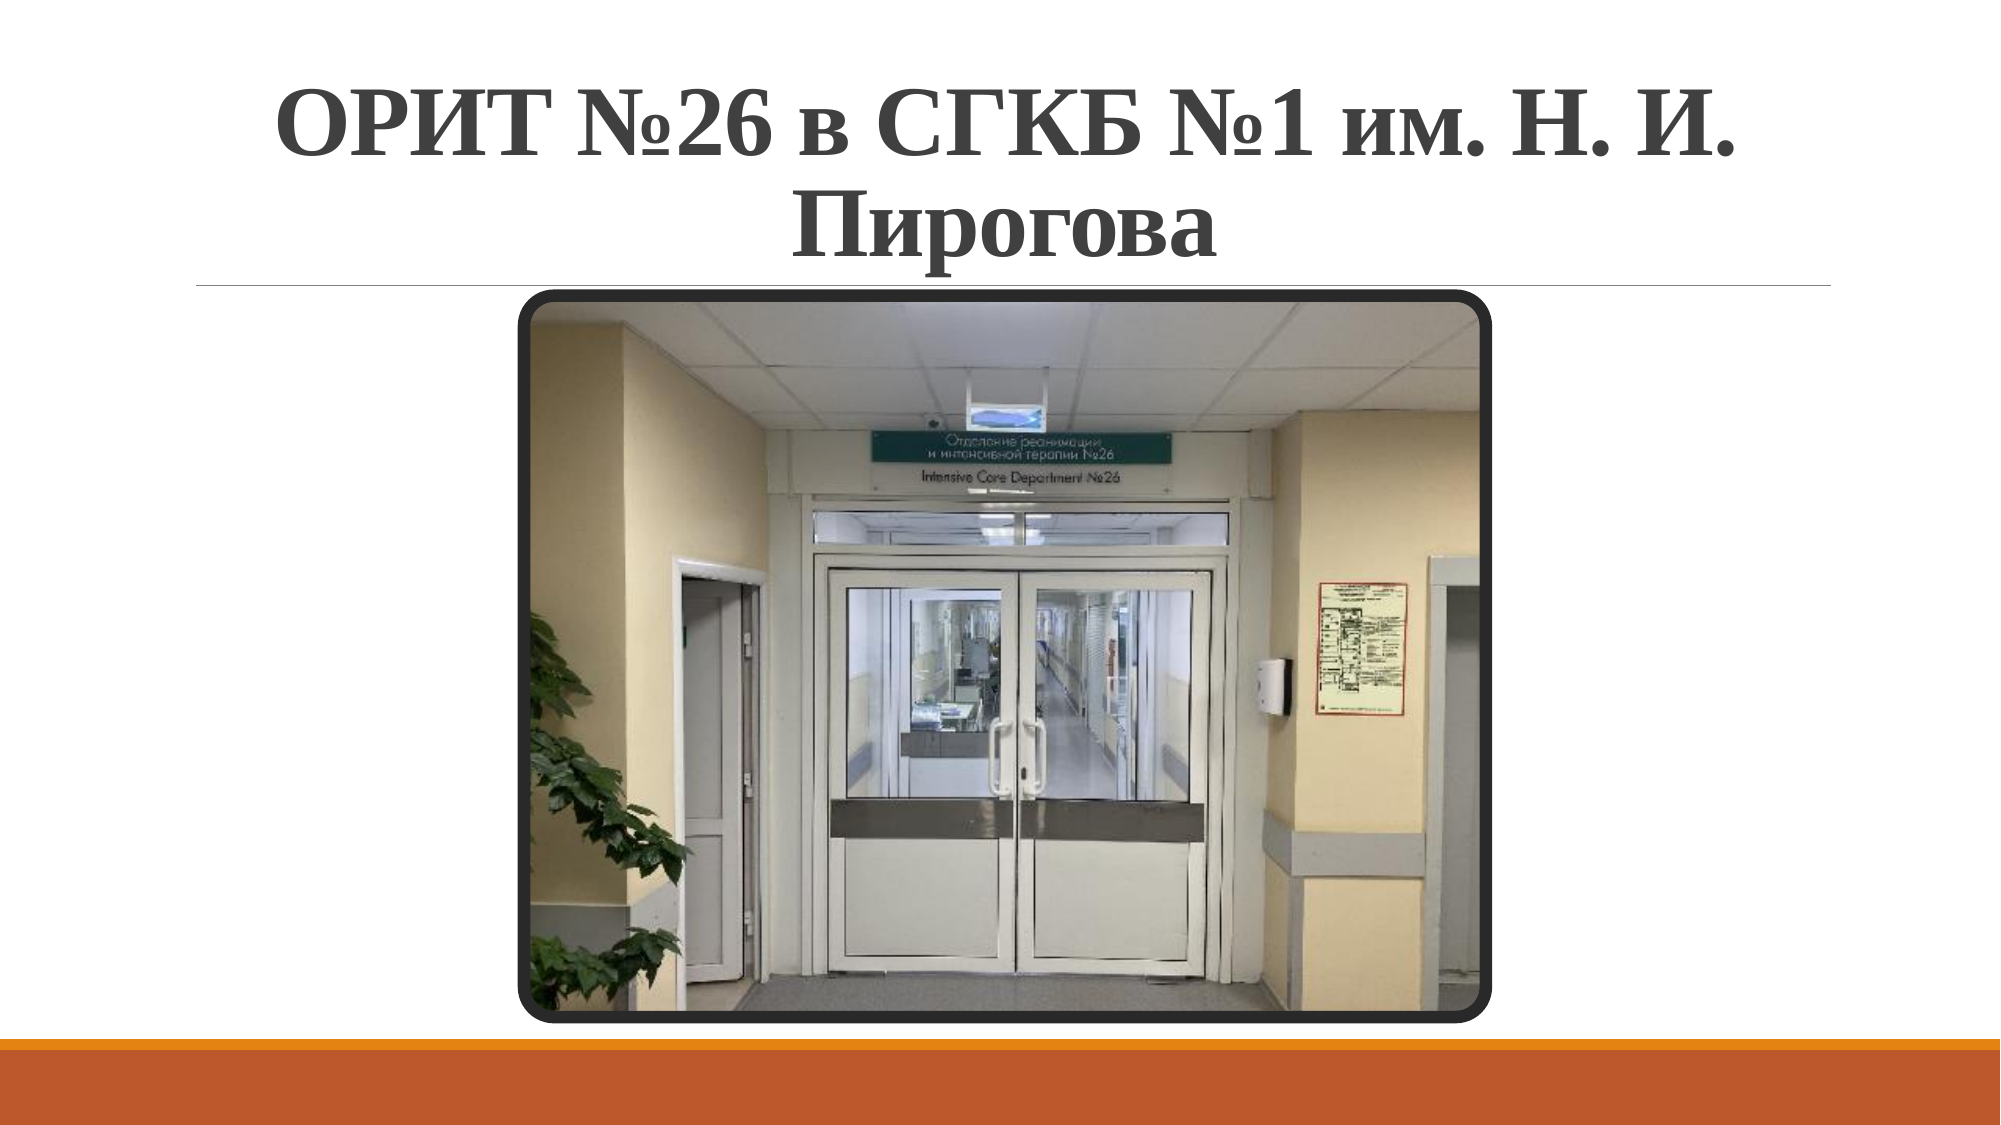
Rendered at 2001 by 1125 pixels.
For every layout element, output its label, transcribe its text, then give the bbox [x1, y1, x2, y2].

title ОРИТ №26 в СГКБ №1 им. Н. И. Пирогова [179, 47, 1830, 285]
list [523, 295, 1487, 1018]
